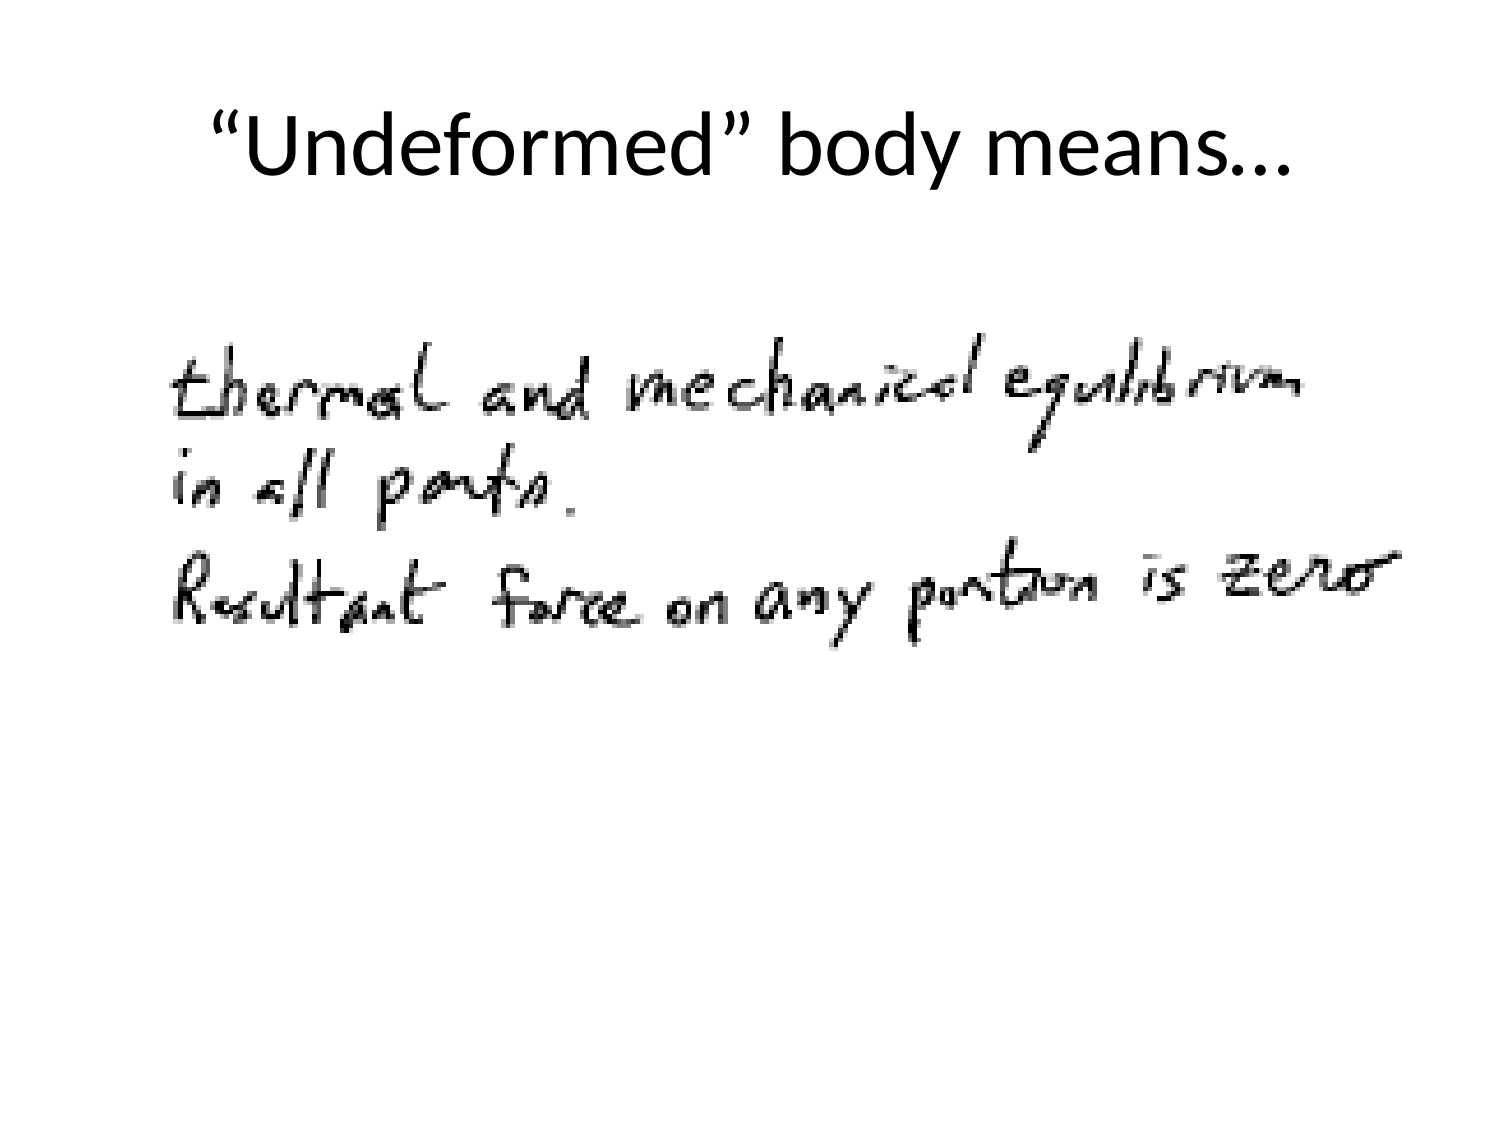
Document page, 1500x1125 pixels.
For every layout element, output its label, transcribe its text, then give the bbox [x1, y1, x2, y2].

title “Undeformed” body means… [75, 45, 1425, 233]
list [149, 333, 1416, 676]
